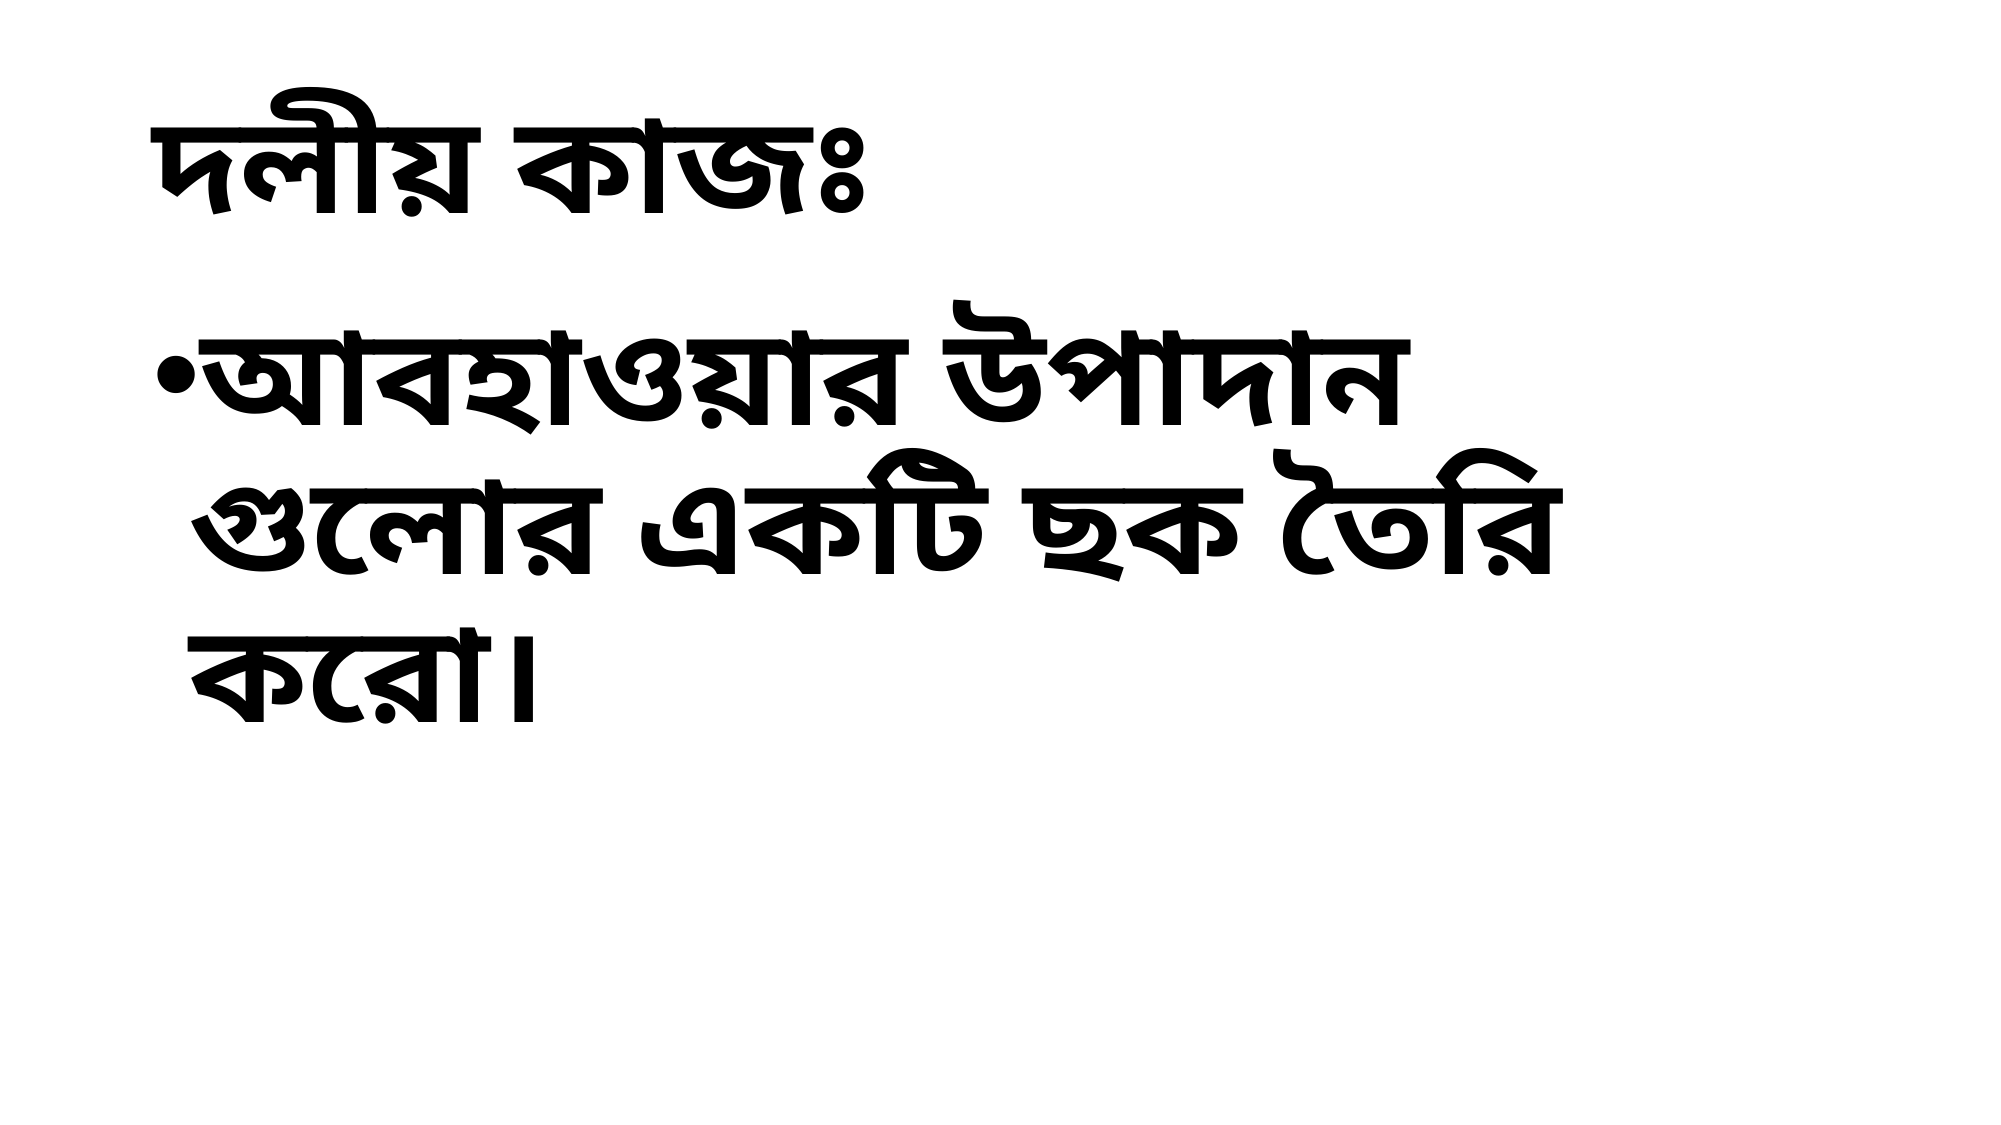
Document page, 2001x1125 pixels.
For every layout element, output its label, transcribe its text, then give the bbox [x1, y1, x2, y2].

list আবহাওয়ার উপাদান গুলোর একটি ছক তৈরি করো। [137, 299, 1863, 1014]
title দলীয় কাজঃ [137, 59, 1863, 278]
